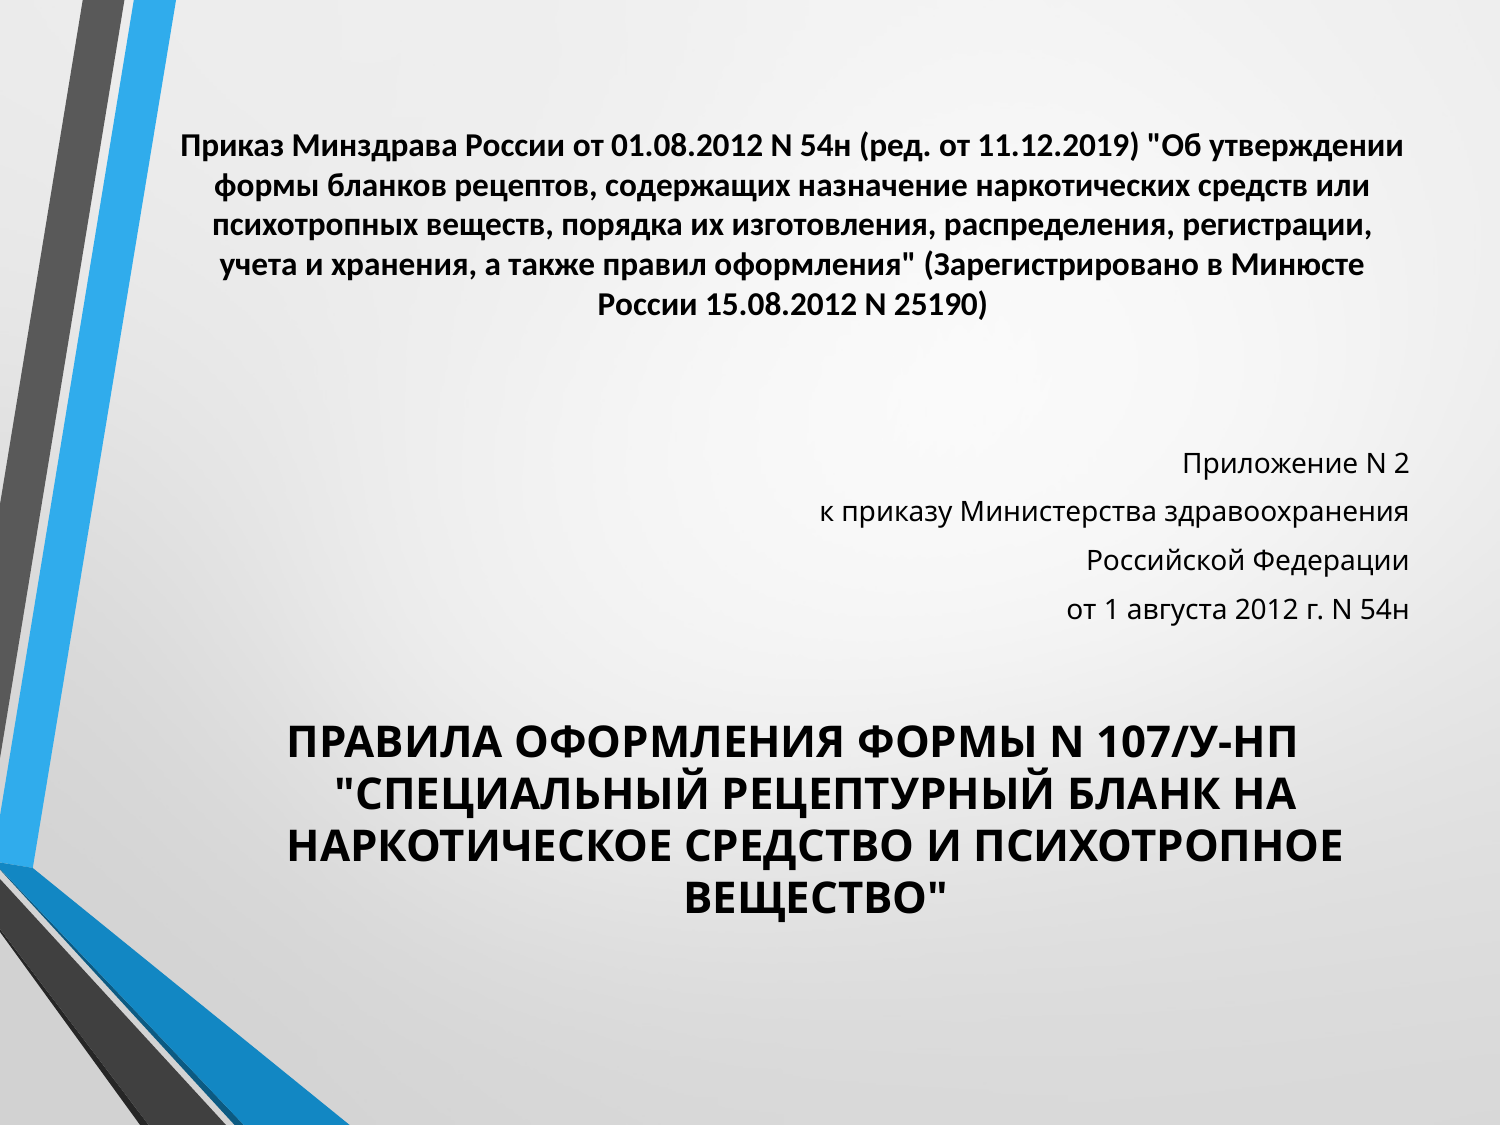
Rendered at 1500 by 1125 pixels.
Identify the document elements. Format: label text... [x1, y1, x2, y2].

title Приказ Минздрава России от 01.08.2012 N 54н (ред. от 11.12.2019) "Об утверждении формы бланков рецептов, содержащих назначение наркотических средств или психотропных веществ, порядка их изготовления, распределения, регистрации, учета и хранения, а также правил оформления" (Зарегистрировано в Минюсте России 15.08.2012 N 25190) [161, 75, 1425, 400]
list Приложение N 2 к приказу Министерства здравоохранения Российской Федерации от 1 августа 2012 г. N 54н ПРАВИЛА ОФОРМЛЕНИЯ ФОРМЫ N 107/У-НП "СПЕЦИАЛЬНЫЙ РЕЦЕПТУРНЫЙ БЛАНК НА НАРКОТИЧЕСКОЕ СРЕДСТВО И ПСИХОТРОПНОЕ ВЕЩЕСТВО" [161, 437, 1425, 934]
